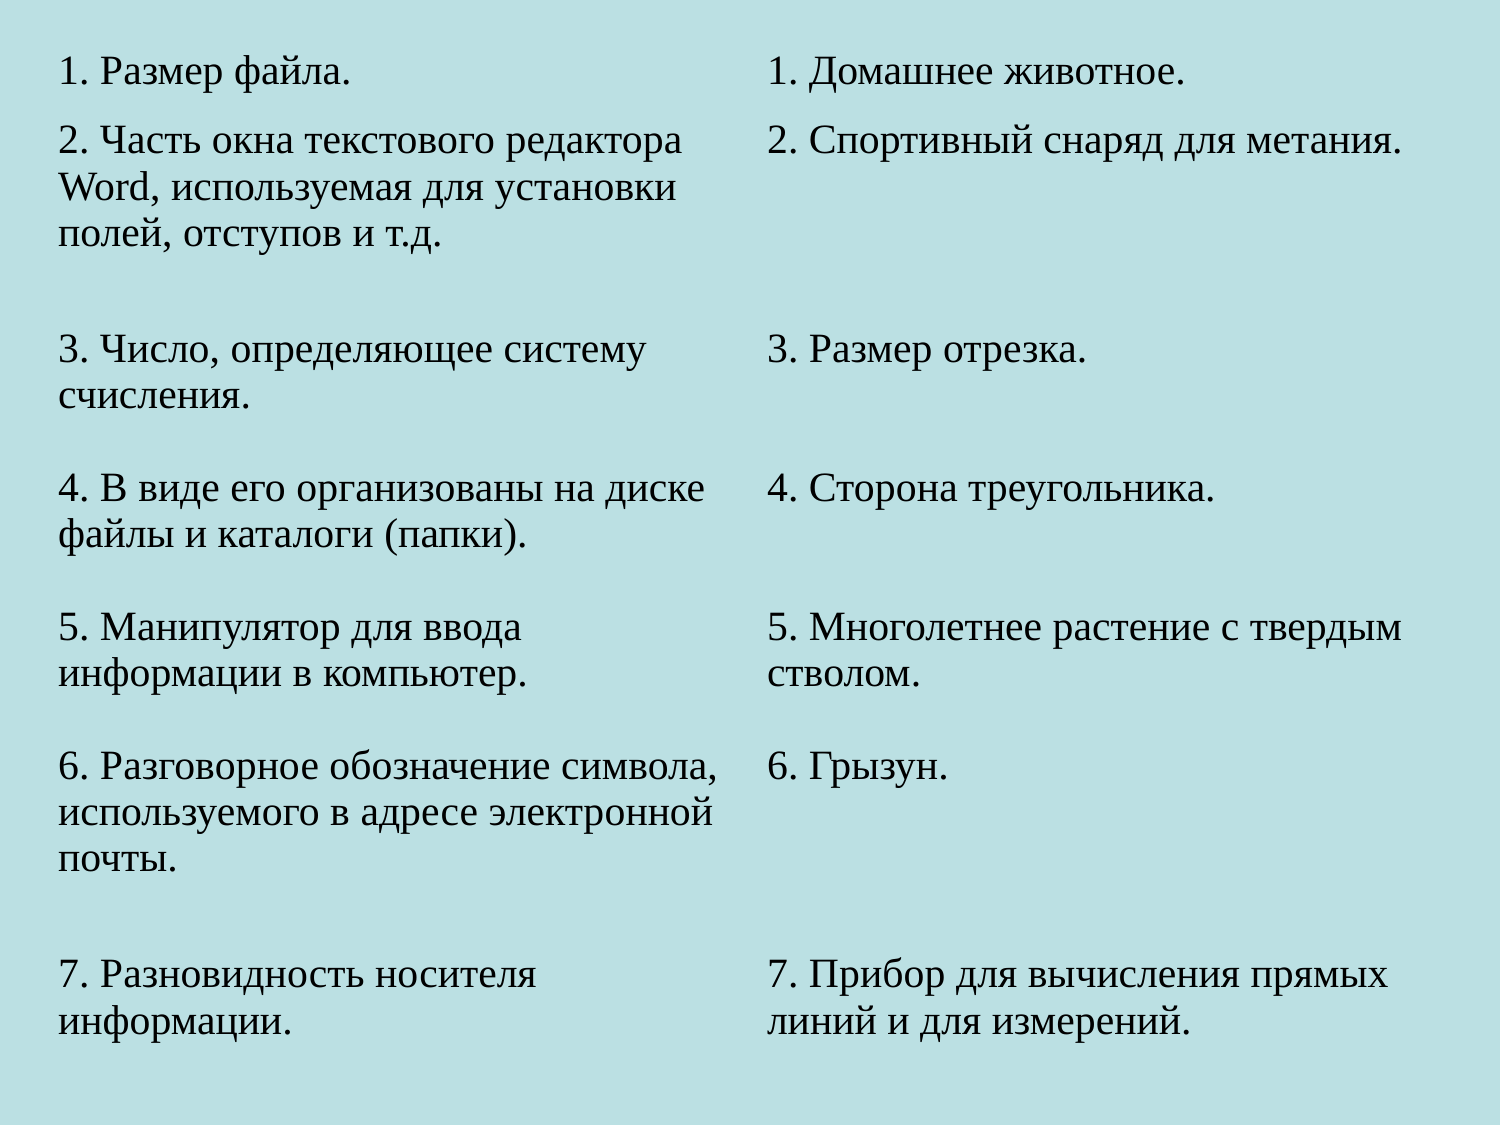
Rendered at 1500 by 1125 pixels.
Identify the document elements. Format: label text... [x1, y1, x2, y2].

table_header 1. Размер файла. [47, 47, 756, 116]
table_header 1. Домашнее животное. [756, 47, 1465, 116]
table_cell 5. Манипулятор для ввода информации в компьютер. [47, 603, 756, 742]
table_cell 2. Часть окна текстового редактора Word, используемая для установки полей, отступов и т.д. [47, 116, 756, 325]
table_cell 3. Размер отрезка. [756, 325, 1465, 464]
table_cell 7. Разновидность носителя информации. [47, 951, 756, 1090]
table_cell 2. Спортивный снаряд для метания. [756, 116, 1465, 325]
table_cell 7. Прибор для вычисления прямых линий и для измерений. [756, 951, 1465, 1090]
table_cell 4. Сторона треугольника. [756, 464, 1465, 603]
table_cell 6. Разговорное обозначение символа, используемого в адресе электронной почты. [47, 742, 756, 951]
table_cell 3. Число, определяющее систему счисления. [47, 325, 756, 464]
table_cell 6. Грызун. [756, 742, 1465, 951]
table_cell 4. В виде его организованы на диске файлы и каталоги (папки). [47, 464, 756, 603]
table_cell 5. Многолетнее растение с твердым стволом. [756, 603, 1465, 742]
